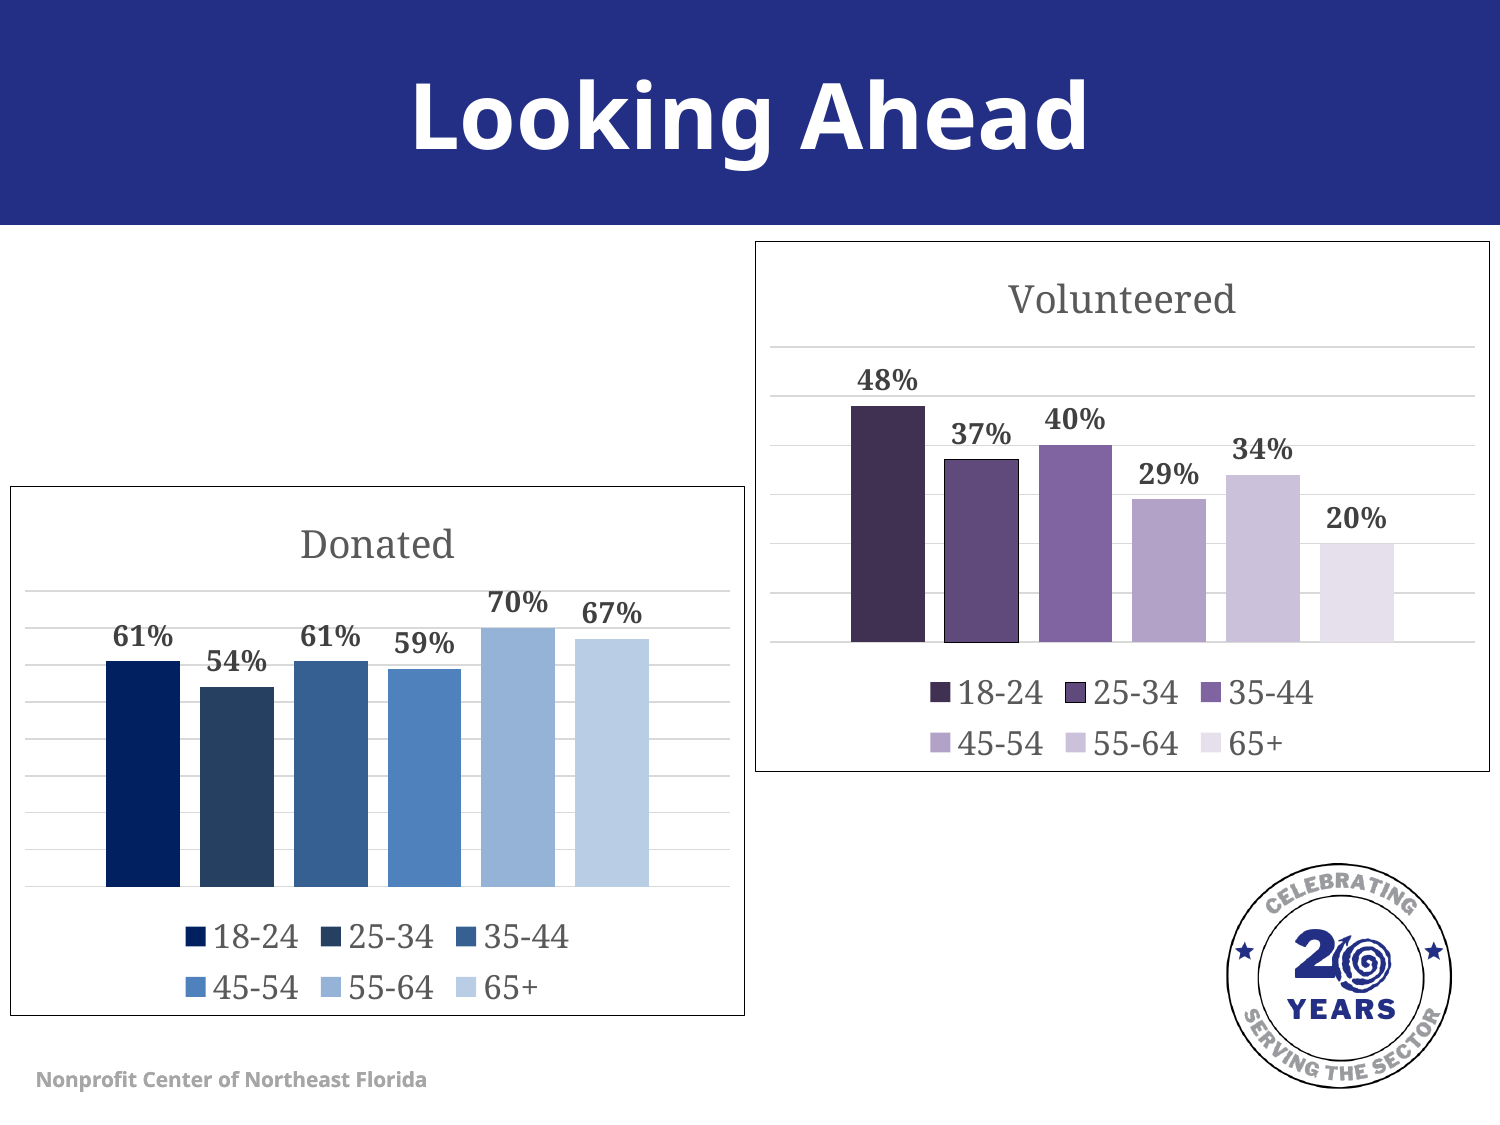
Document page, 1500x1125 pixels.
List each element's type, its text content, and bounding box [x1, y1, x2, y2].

title Looking Ahead [103, 3, 1397, 222]
chart [754, 240, 1490, 772]
chart [10, 485, 745, 1016]
picture [1201, 832, 1477, 1108]
